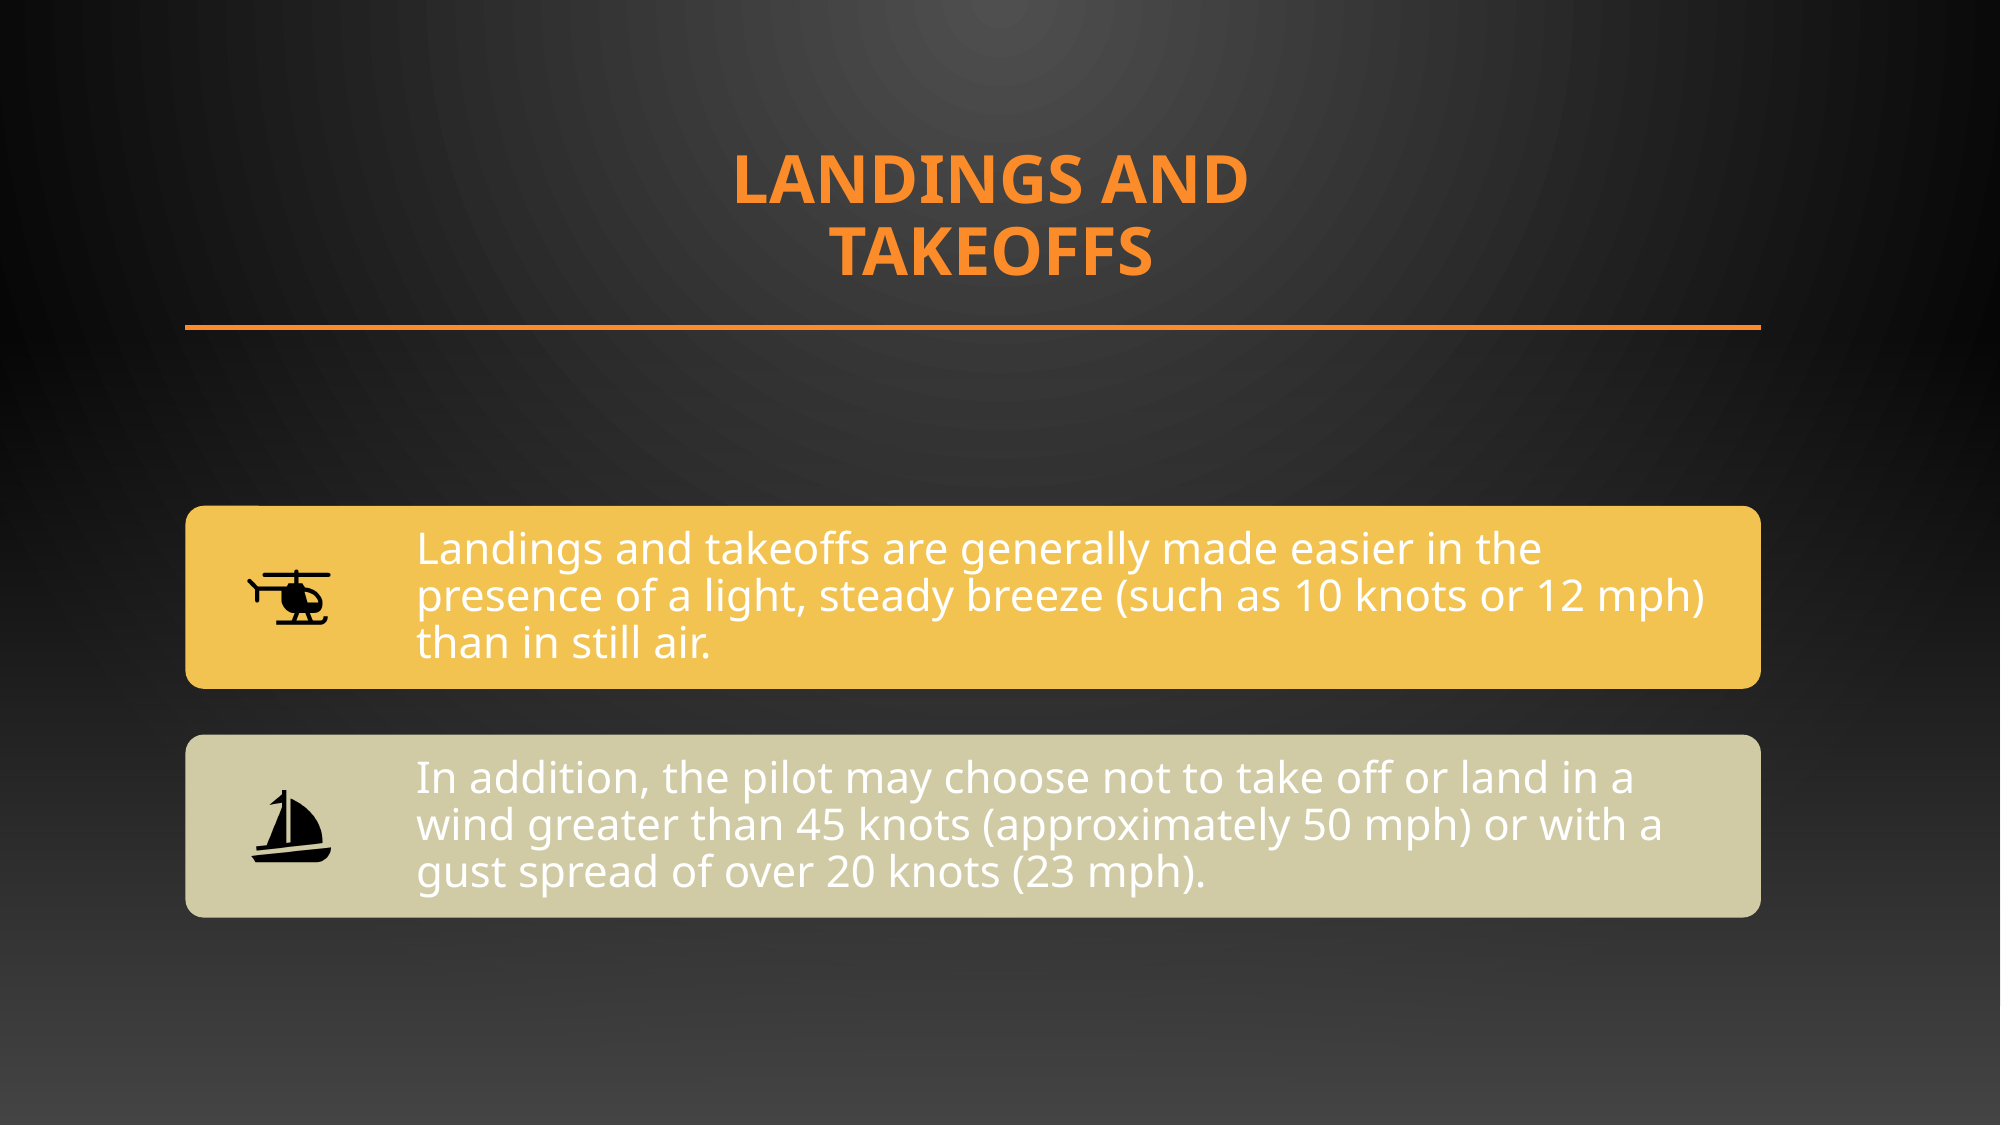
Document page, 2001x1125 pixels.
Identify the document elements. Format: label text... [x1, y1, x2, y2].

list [185, 406, 1762, 1017]
title Landings and Takeoffs [238, 131, 1763, 305]
text_box [0, 0, 2000, 330]
text_box [0, 330, 2000, 1125]
